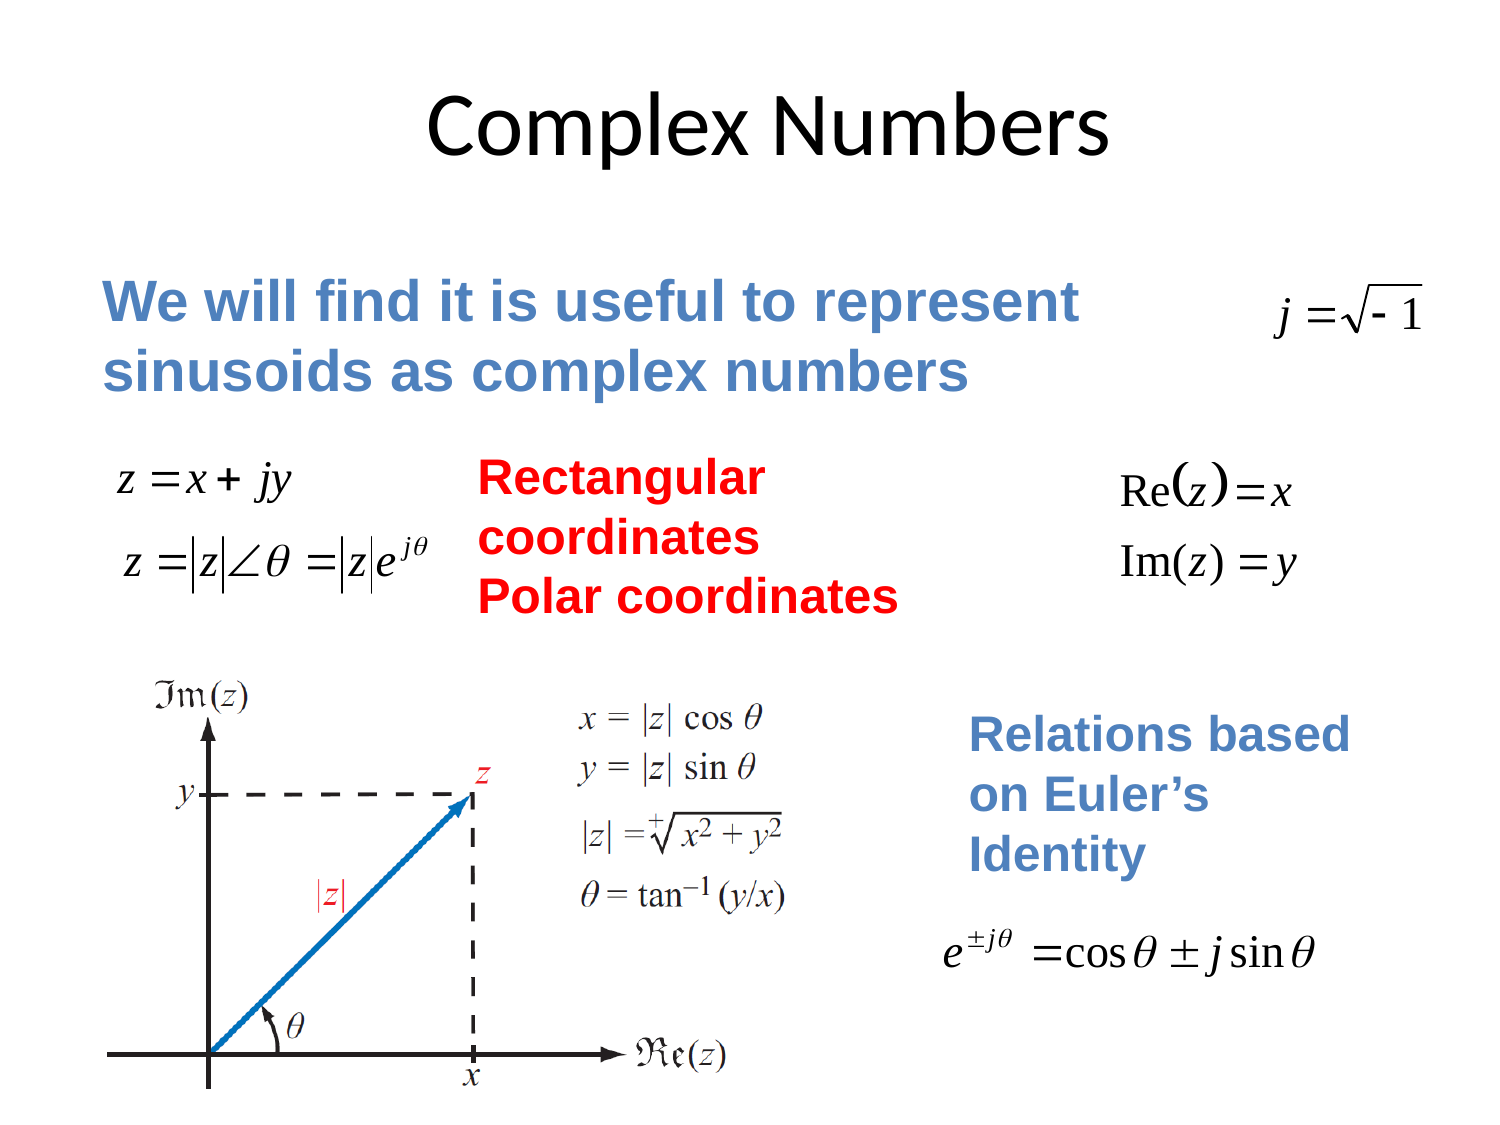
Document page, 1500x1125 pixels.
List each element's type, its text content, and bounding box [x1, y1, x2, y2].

title Complex Numbers [100, 37, 1439, 201]
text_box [107, 454, 303, 514]
picture [99, 674, 790, 1099]
text_box Relations based on Euler’s Identity [953, 694, 1368, 889]
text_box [935, 916, 1326, 988]
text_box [1112, 462, 1307, 596]
text_box Rectangular coordinates [462, 437, 1025, 556]
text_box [114, 525, 438, 605]
text_box Polar coordinates [462, 556, 1025, 631]
text_box We will find it is useful to represent sinusoids as complex numbers [87, 255, 1125, 411]
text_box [1262, 274, 1430, 350]
